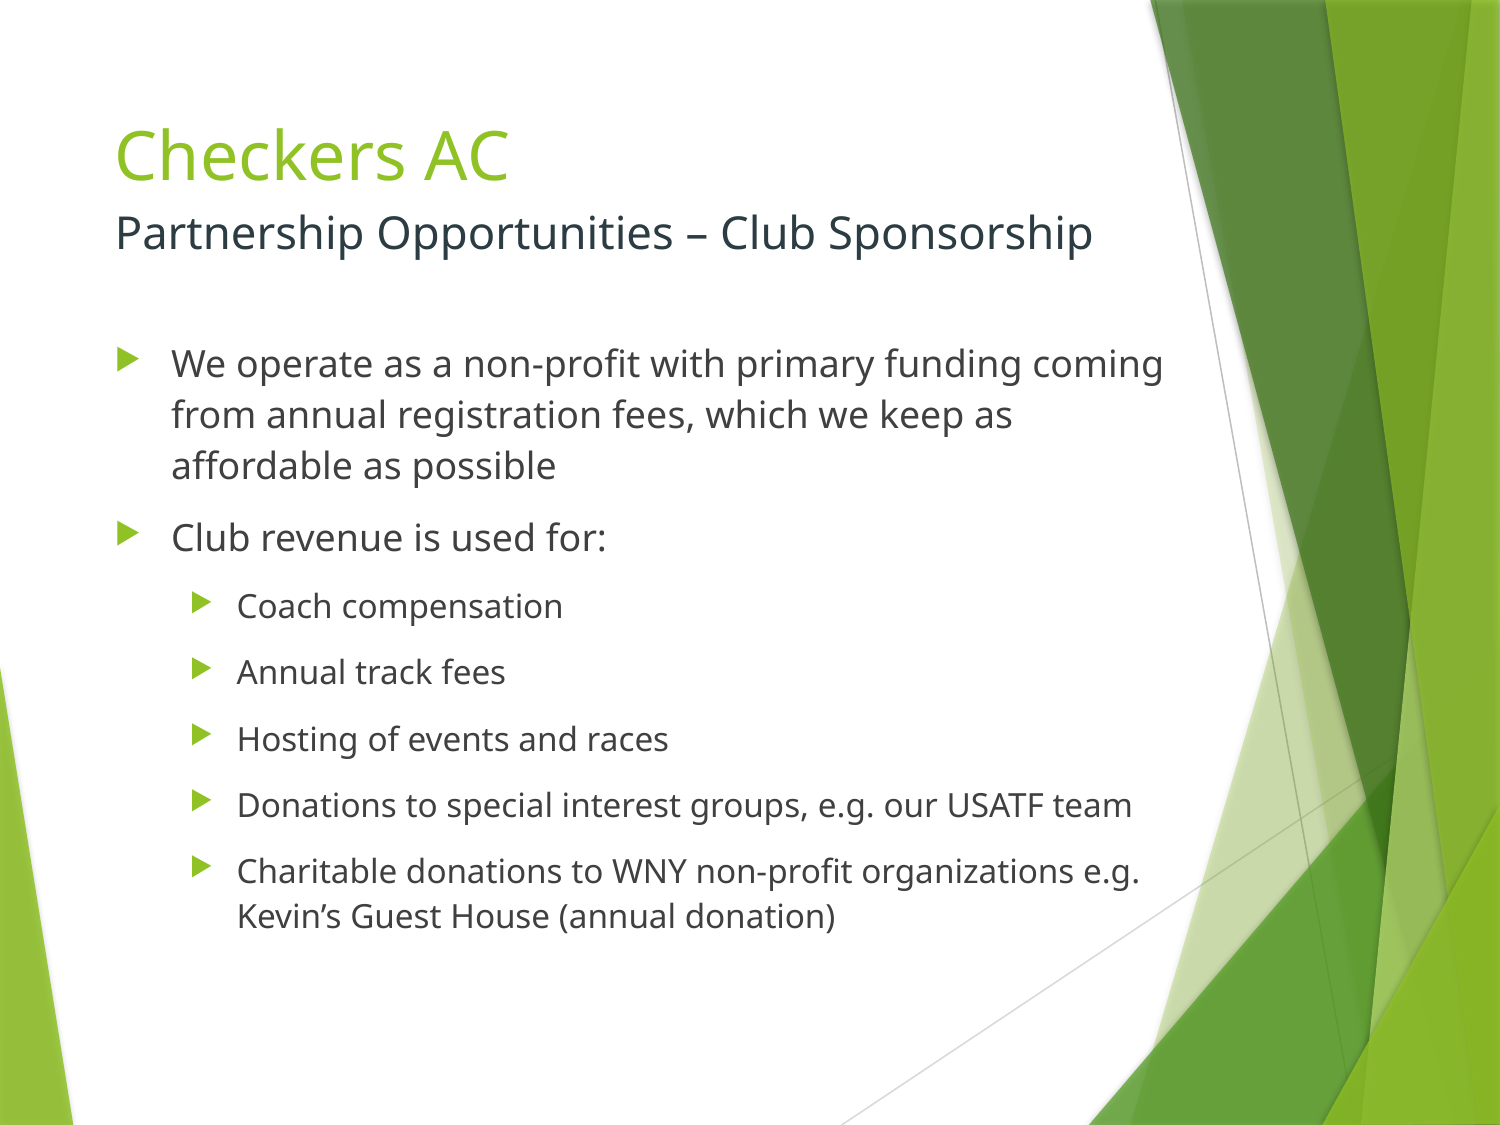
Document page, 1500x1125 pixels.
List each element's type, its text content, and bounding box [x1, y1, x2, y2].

text_box Checkers AC Partnership Opportunities – Club Sponsorship [99, 99, 1142, 317]
text_box We operate as a non-profit with primary funding coming from annual registration fees, which we keep as affordable as possible Club revenue is used for: Coach compensation Annual track fees Hosting of events and races Donations to special interest groups, e.g. our USATF team Charitable donations to WNY non-profit organizations e.g. Kevin’s Guest House (annual donation) [99, 330, 1217, 1025]
